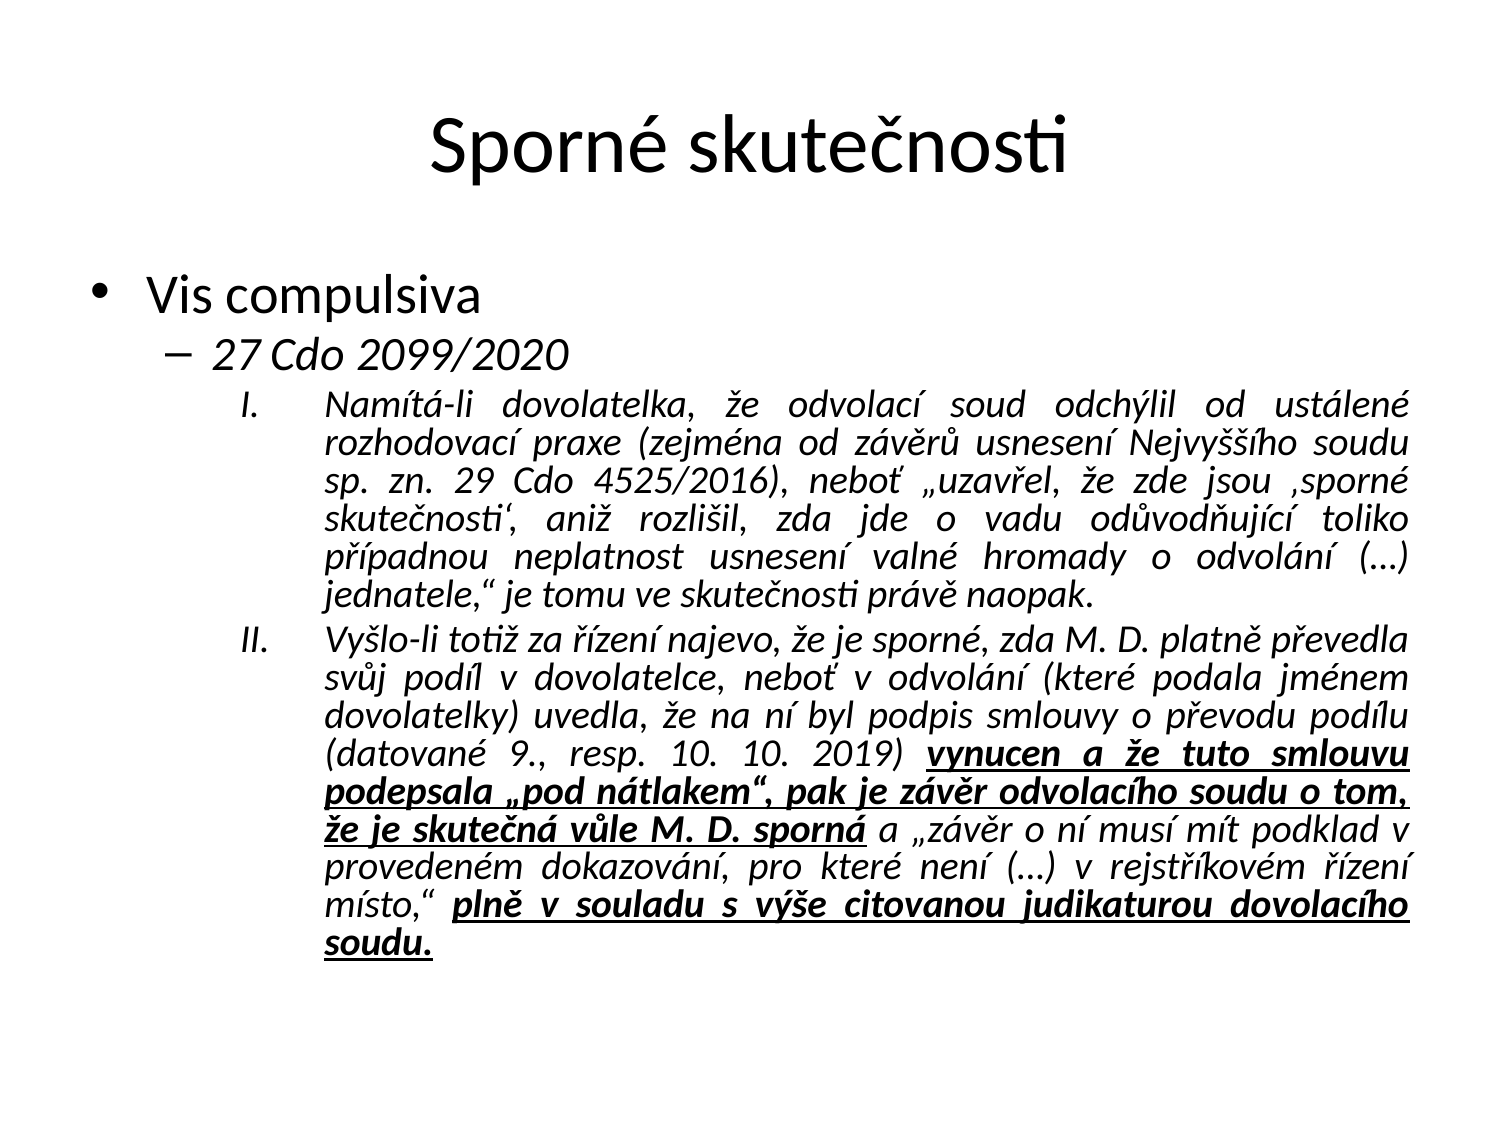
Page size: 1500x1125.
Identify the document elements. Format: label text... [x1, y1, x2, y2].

list Vis compulsiva 27 Cdo 2099/2020 Namítá-li dovolatelka, že odvolací soud odchýlil od ustálené rozhodovací praxe (zejména od závěrů usnesení Nejvyššího soudu sp. zn. 29 Cdo 4525/2016), neboť „uzavřel, že zde jsou ‚sporné skutečnosti‘, aniž rozlišil, zda jde o vadu odůvodňující toliko případnou neplatnost usnesení valné hromady o odvolání (…) jednatele,“ je tomu ve skutečnosti právě naopak. Vyšlo-li totiž za řízení najevo, že je sporné, zda M. D. platně převedla svůj podíl v dovolatelce, neboť v odvolání (které podala jménem dovolatelky) uvedla, že na ní byl podpis smlouvy o převodu podílu (datované 9., resp. 10. 10. 2019) vynucen a že tuto smlouvu podepsala „pod nátlakem“, pak je závěr odvolacího soudu o tom, že je skutečná vůle M. D. sporná a „závěr o ní musí mít podklad v provedeném dokazování, pro které není (…) v rejstříkovém řízení místo,“ plně v souladu s výše citovanou judikaturou dovolacího soudu. [75, 262, 1425, 1005]
title Sporné skutečnosti [75, 45, 1425, 233]
